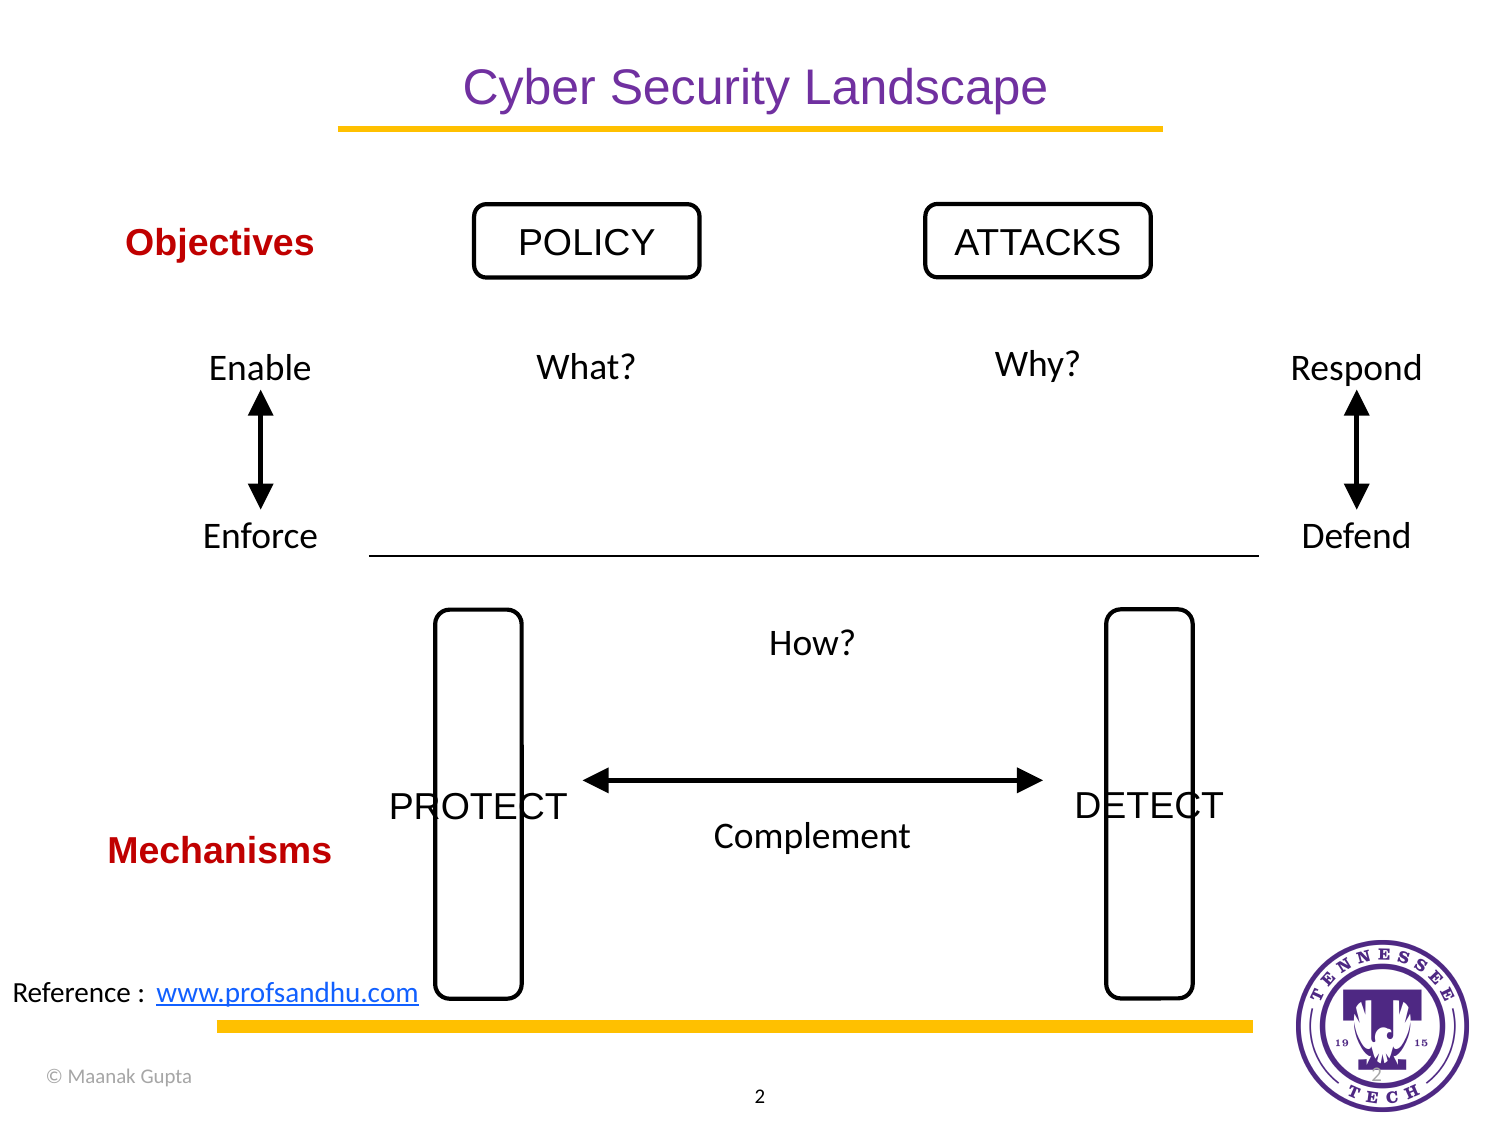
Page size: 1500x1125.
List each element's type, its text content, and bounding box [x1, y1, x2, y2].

text_box Mechanisms [107, 812, 333, 886]
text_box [435, 609, 1193, 999]
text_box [180, 334, 1448, 565]
slide_number 2 [1059, 1042, 1397, 1103]
title Cyber Security Landscape [361, 50, 1150, 127]
text_box Objectives [107, 203, 333, 278]
picture [1295, 939, 1470, 1113]
text_box www.profsandhu.com [141, 965, 436, 1051]
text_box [474, 203, 1151, 334]
text_box Reference : [0, 965, 163, 1016]
